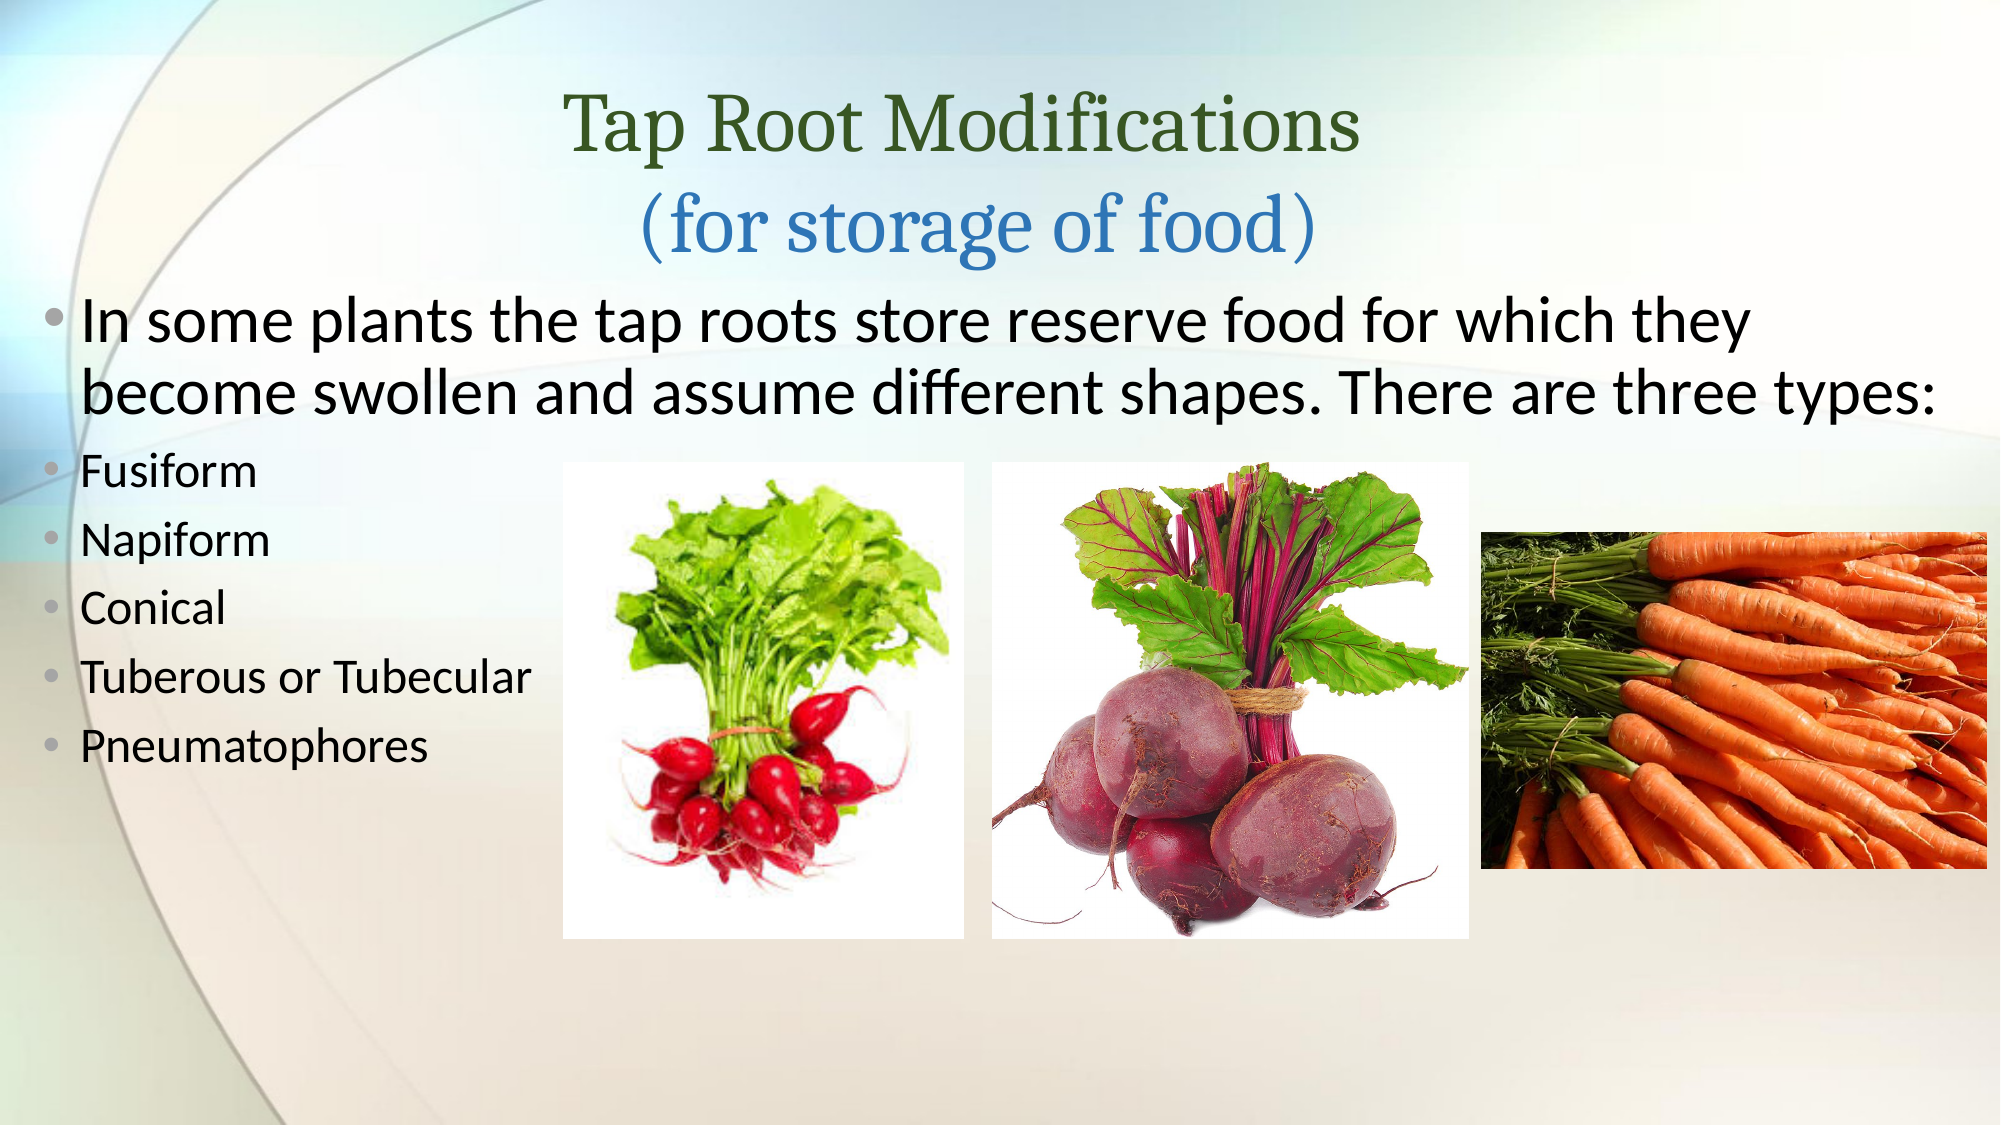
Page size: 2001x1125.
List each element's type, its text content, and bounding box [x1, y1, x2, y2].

title Tap Root Modifications (for storage of food) [381, 59, 1863, 277]
picture [0, 0, 2001, 1125]
list In some plants the tap roots store reserve food for which they become swollen and assume different shapes. There are three types: Fusiform Napiform Conical Tuberous or Tubecular Pneumatophores [27, 277, 2000, 992]
